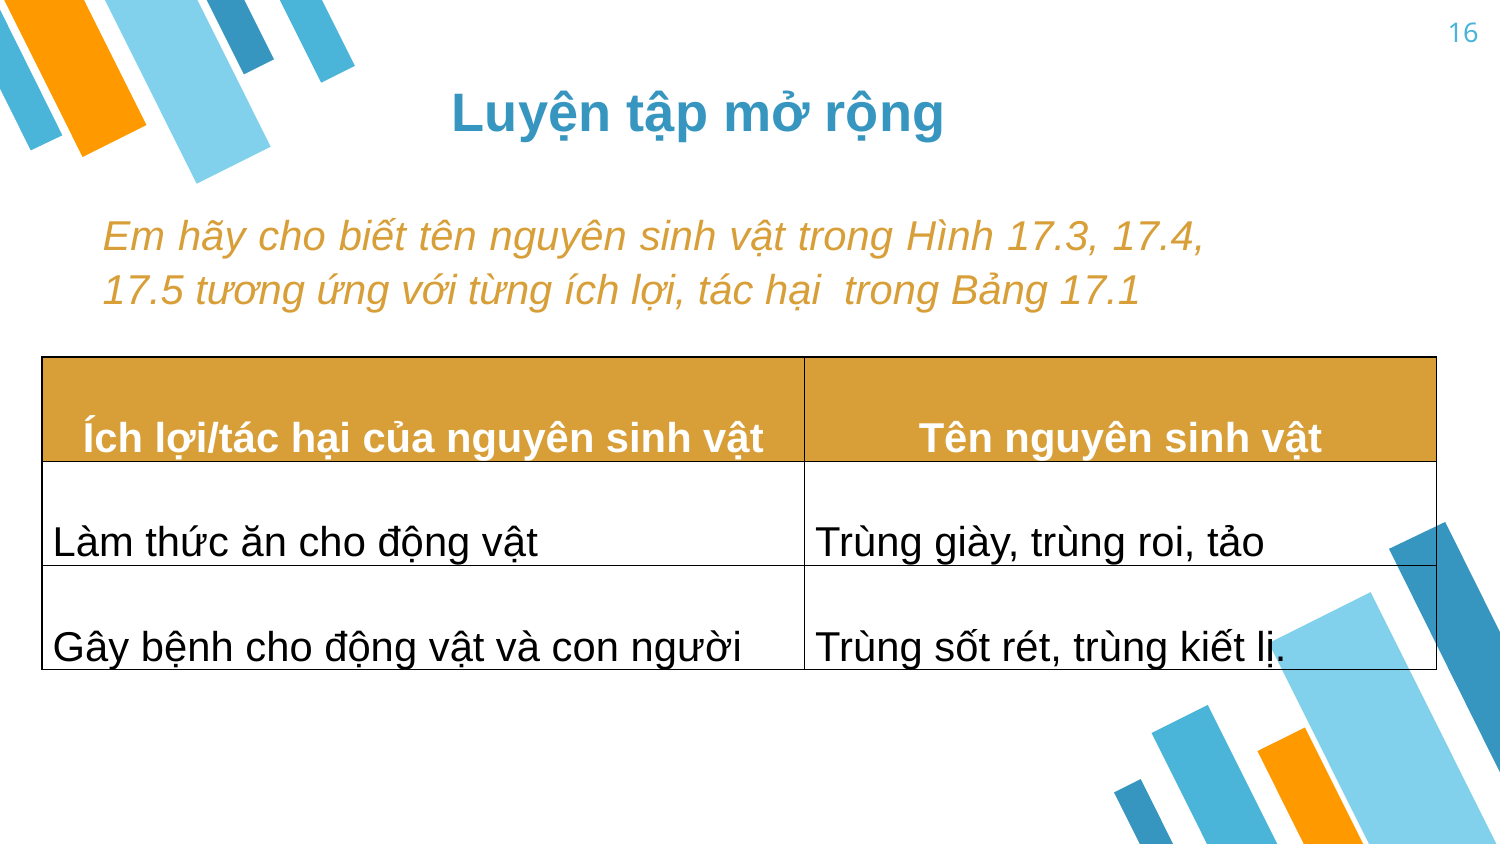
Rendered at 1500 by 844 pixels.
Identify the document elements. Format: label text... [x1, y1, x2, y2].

slide_number 16 [1403, 0, 1494, 65]
text_box Em hãy cho biết tên nguyên sinh vật trong Hình 17.3, 17.4, 17.5 tương ứng với từng ích lợi, tác hại trong Bảng 17.1 [87, 196, 1221, 320]
table_cell Làm thức ăn cho động vật [43, 462, 804, 565]
table_header Tên nguyên sinh vật [805, 358, 1436, 461]
table_cell Gây bệnh cho động vật và con người [43, 566, 804, 669]
table_cell Trùng sốt rét, trùng kiết lị. [805, 566, 1436, 669]
table_cell Trùng giày, trùng roi, tảo [805, 462, 1436, 565]
table_header Ích lợi/tác hại của nguyên sinh vật [43, 358, 804, 461]
title Luyện tập mở rộng [436, 79, 1474, 158]
